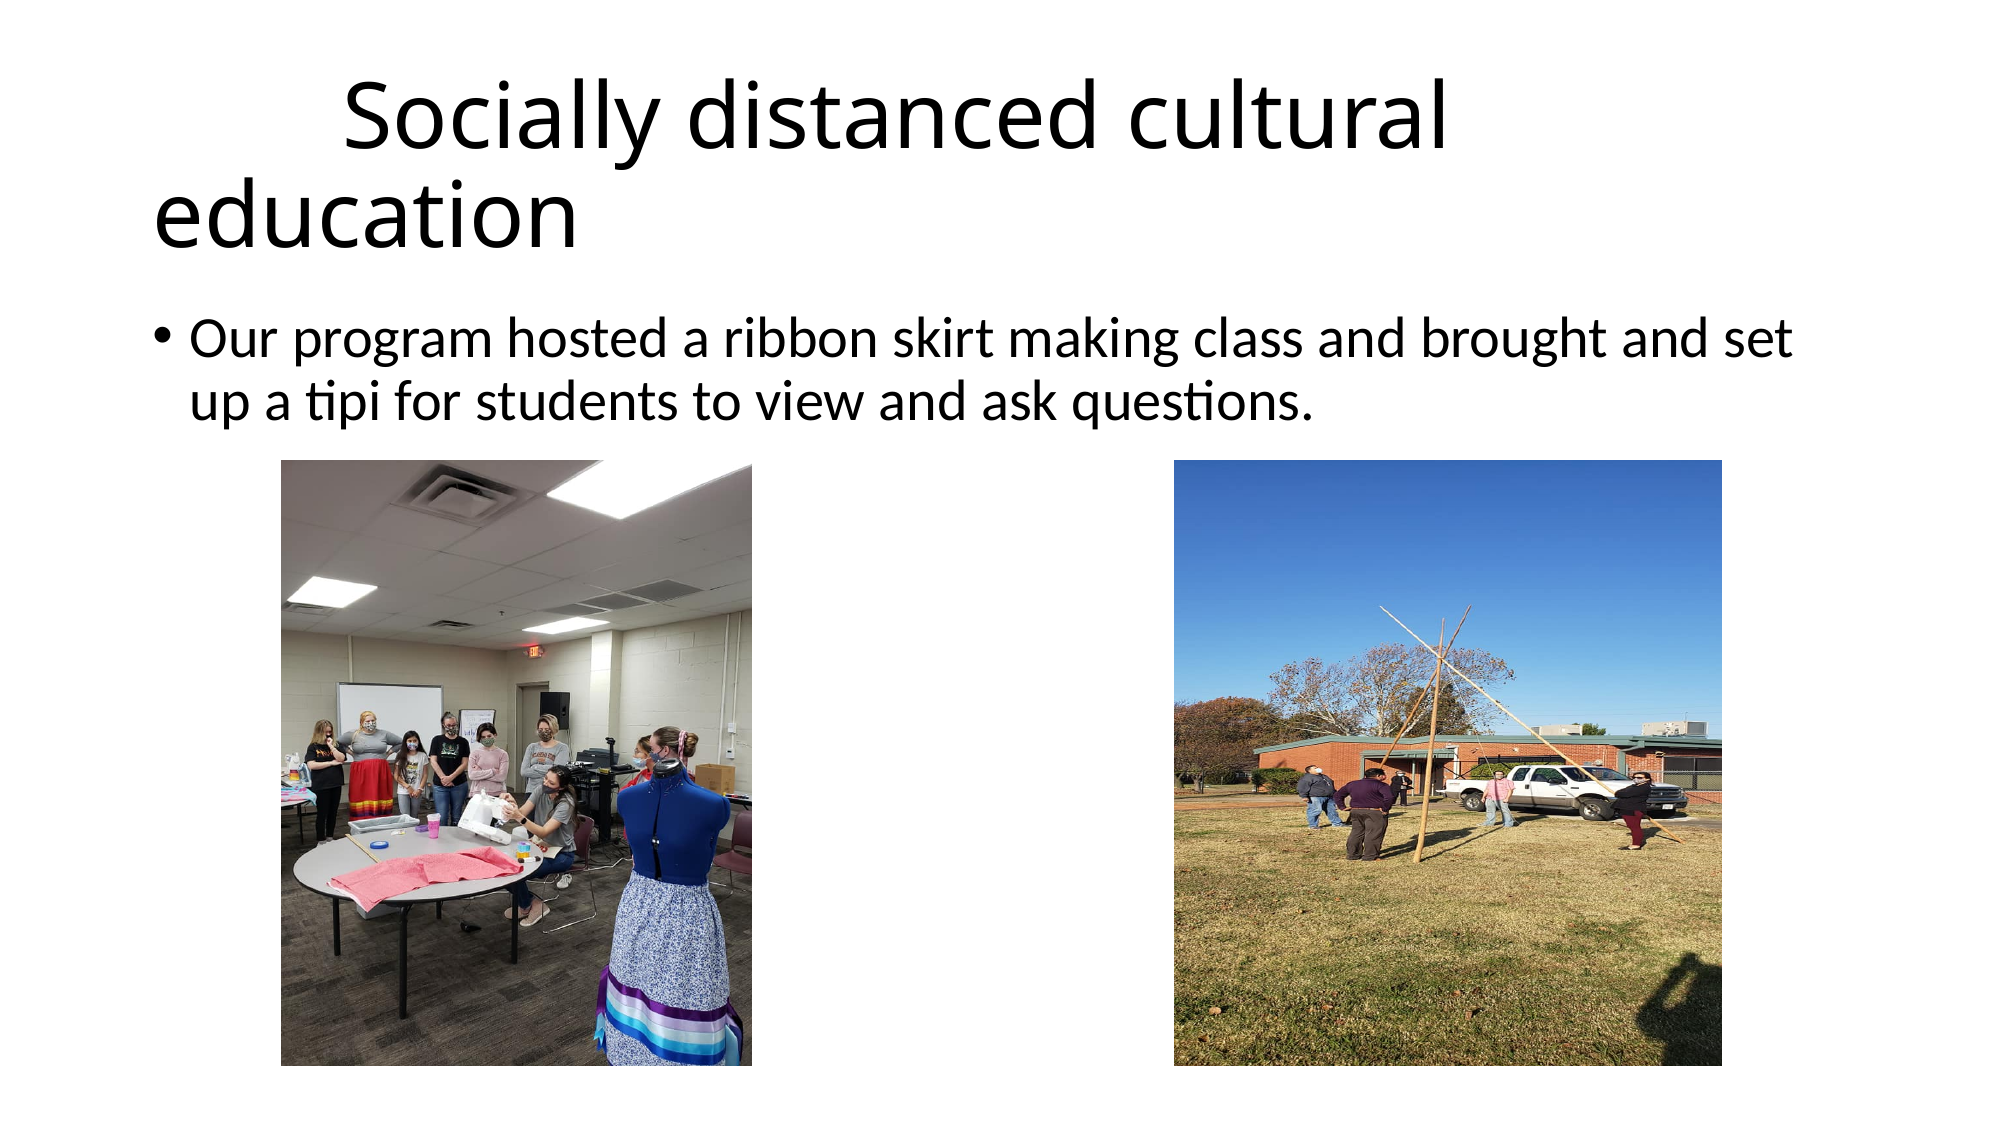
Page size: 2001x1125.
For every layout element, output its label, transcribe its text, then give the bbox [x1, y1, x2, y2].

picture [281, 460, 752, 1066]
title Socially distanced cultural education [137, 59, 1863, 278]
picture [1174, 460, 1722, 1066]
list Our program hosted a ribbon skirt making class and brought and set up a tipi for students to view and ask questions. [137, 299, 1863, 1014]
